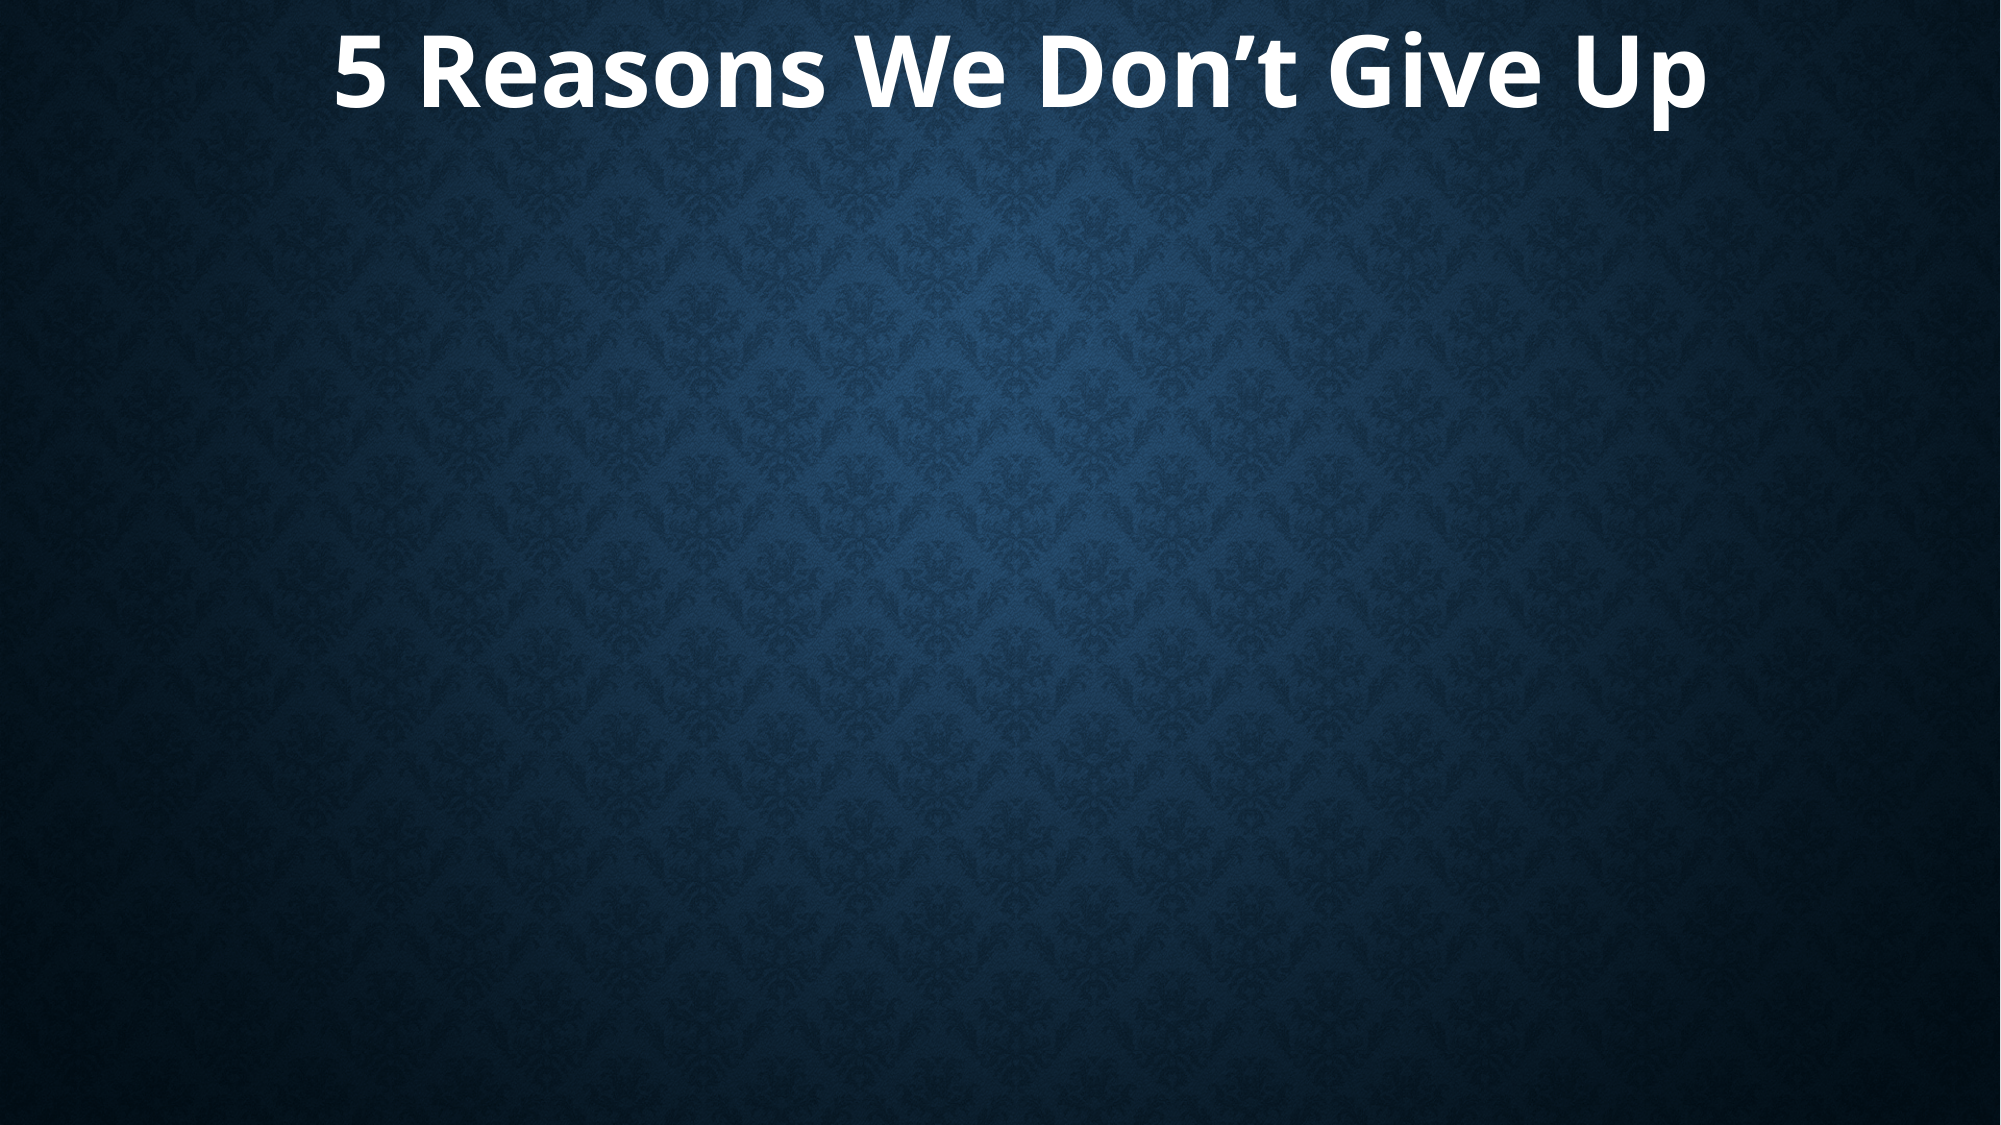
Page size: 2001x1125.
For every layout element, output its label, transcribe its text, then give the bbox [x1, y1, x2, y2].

text_box 5 Reasons We Don’t Give Up [43, 0, 2000, 512]
